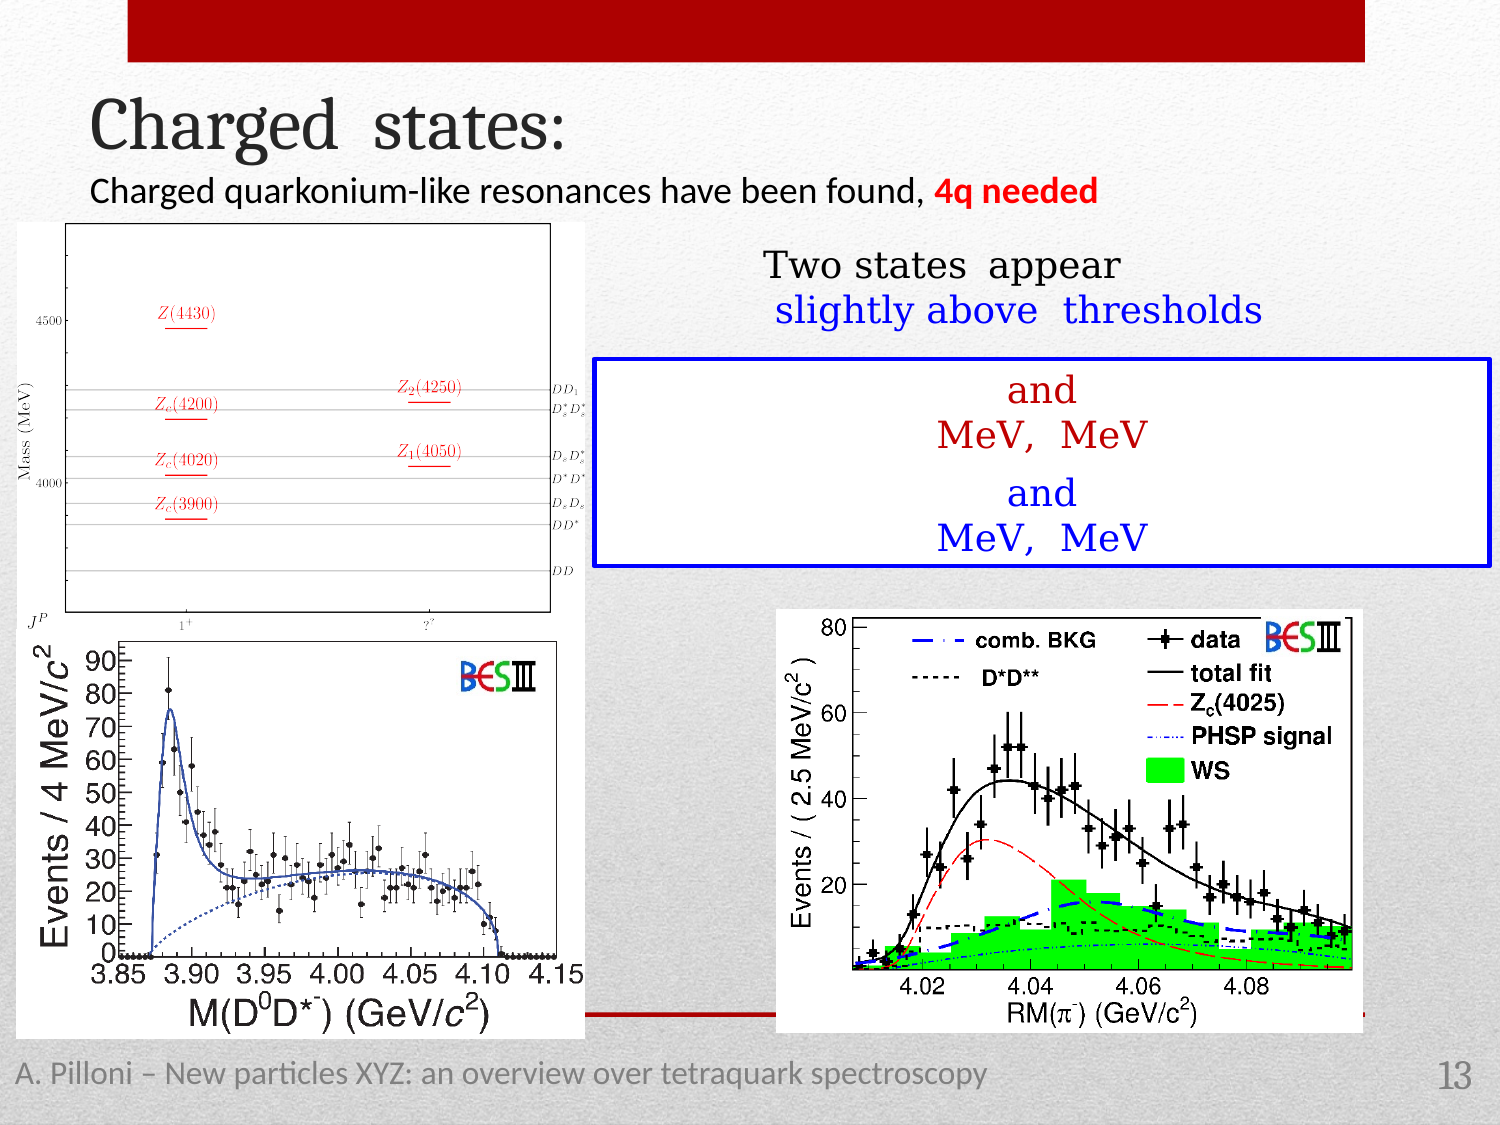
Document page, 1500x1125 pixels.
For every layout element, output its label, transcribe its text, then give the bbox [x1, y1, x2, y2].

text_box A. Pilloni – New particles XYZ: an overview over tetraquark spectroscopy [0, 1043, 1091, 1099]
slide_number 13 [1362, 1043, 1488, 1104]
text_box Charged quarkonium-like resonances have been found, 4q needed [74, 158, 1500, 219]
picture [775, 608, 1364, 1034]
picture [16, 221, 587, 1045]
